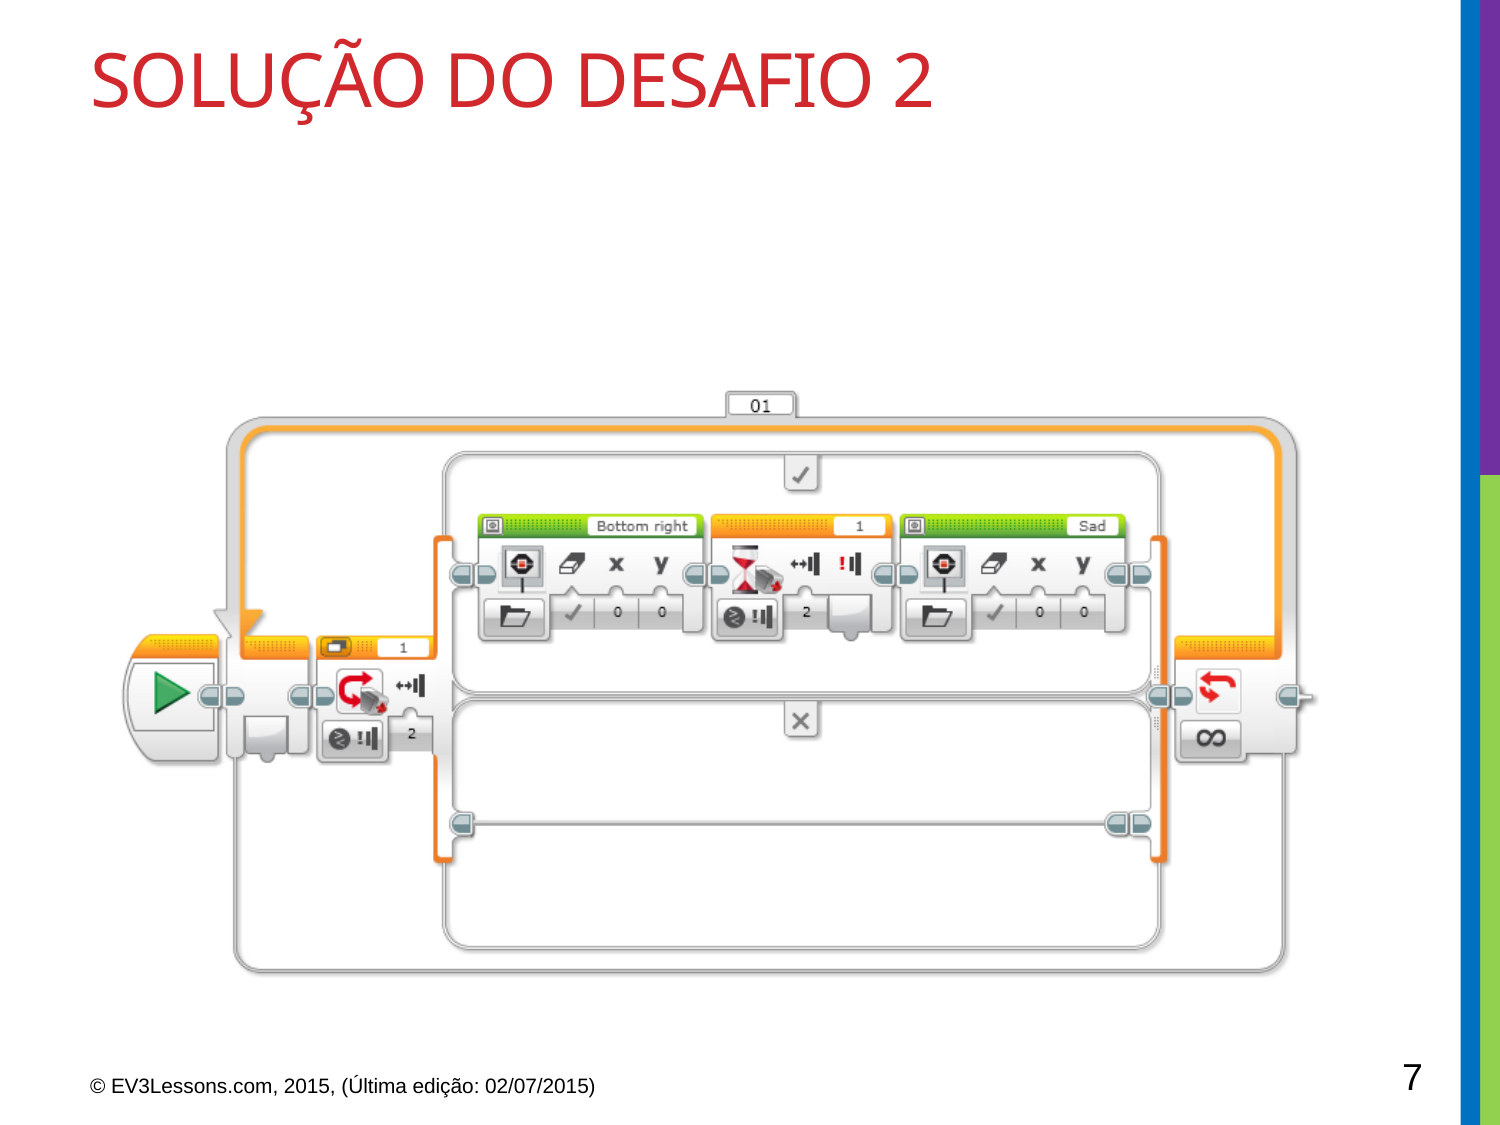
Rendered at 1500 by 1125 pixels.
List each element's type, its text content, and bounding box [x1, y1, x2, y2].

title Solução do desafio 2 [75, 25, 1428, 250]
picture [105, 370, 1350, 993]
slide_number 7 [1387, 1045, 1491, 1106]
footer © EV3Lessons.com, 2015, (Última edição: 02/07/2015) [75, 1065, 638, 1112]
